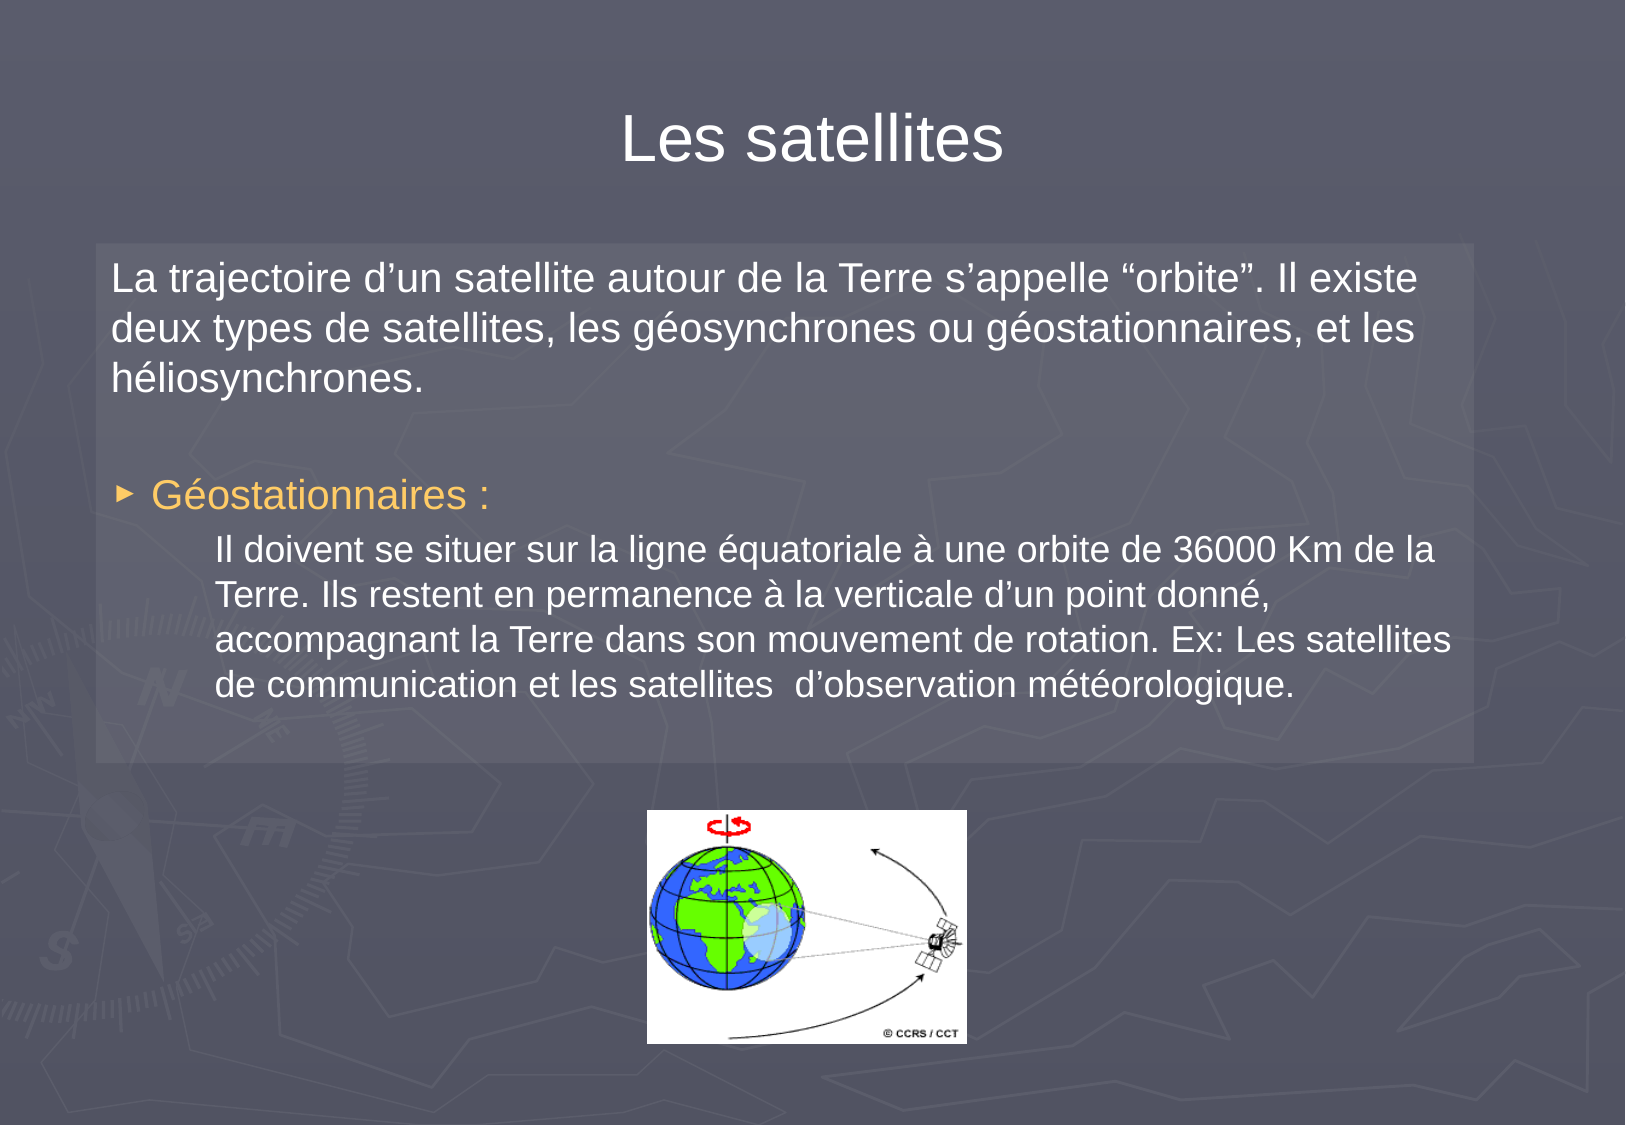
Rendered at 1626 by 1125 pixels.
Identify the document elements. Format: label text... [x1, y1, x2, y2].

text_box Les satellites [0, 66, 1625, 204]
picture [646, 810, 967, 1045]
list La trajectoire d’un satellite autour de la Terre s’appelle “orbite”. Il existe deux types de satellites, les géosynchrones ou géostationnaires, et les héliosynchrones. Géostationnaires : Il doivent se situer sur la ligne équatoriale à une orbite de 36000 Km de la Terre. Ils restent en permanence à la verticale d’un point donné, accompagnant la Terre dans son mouvement de rotation. Ex: Les satellites de communication et les satellites d’observation météorologique. [95, 243, 1475, 764]
